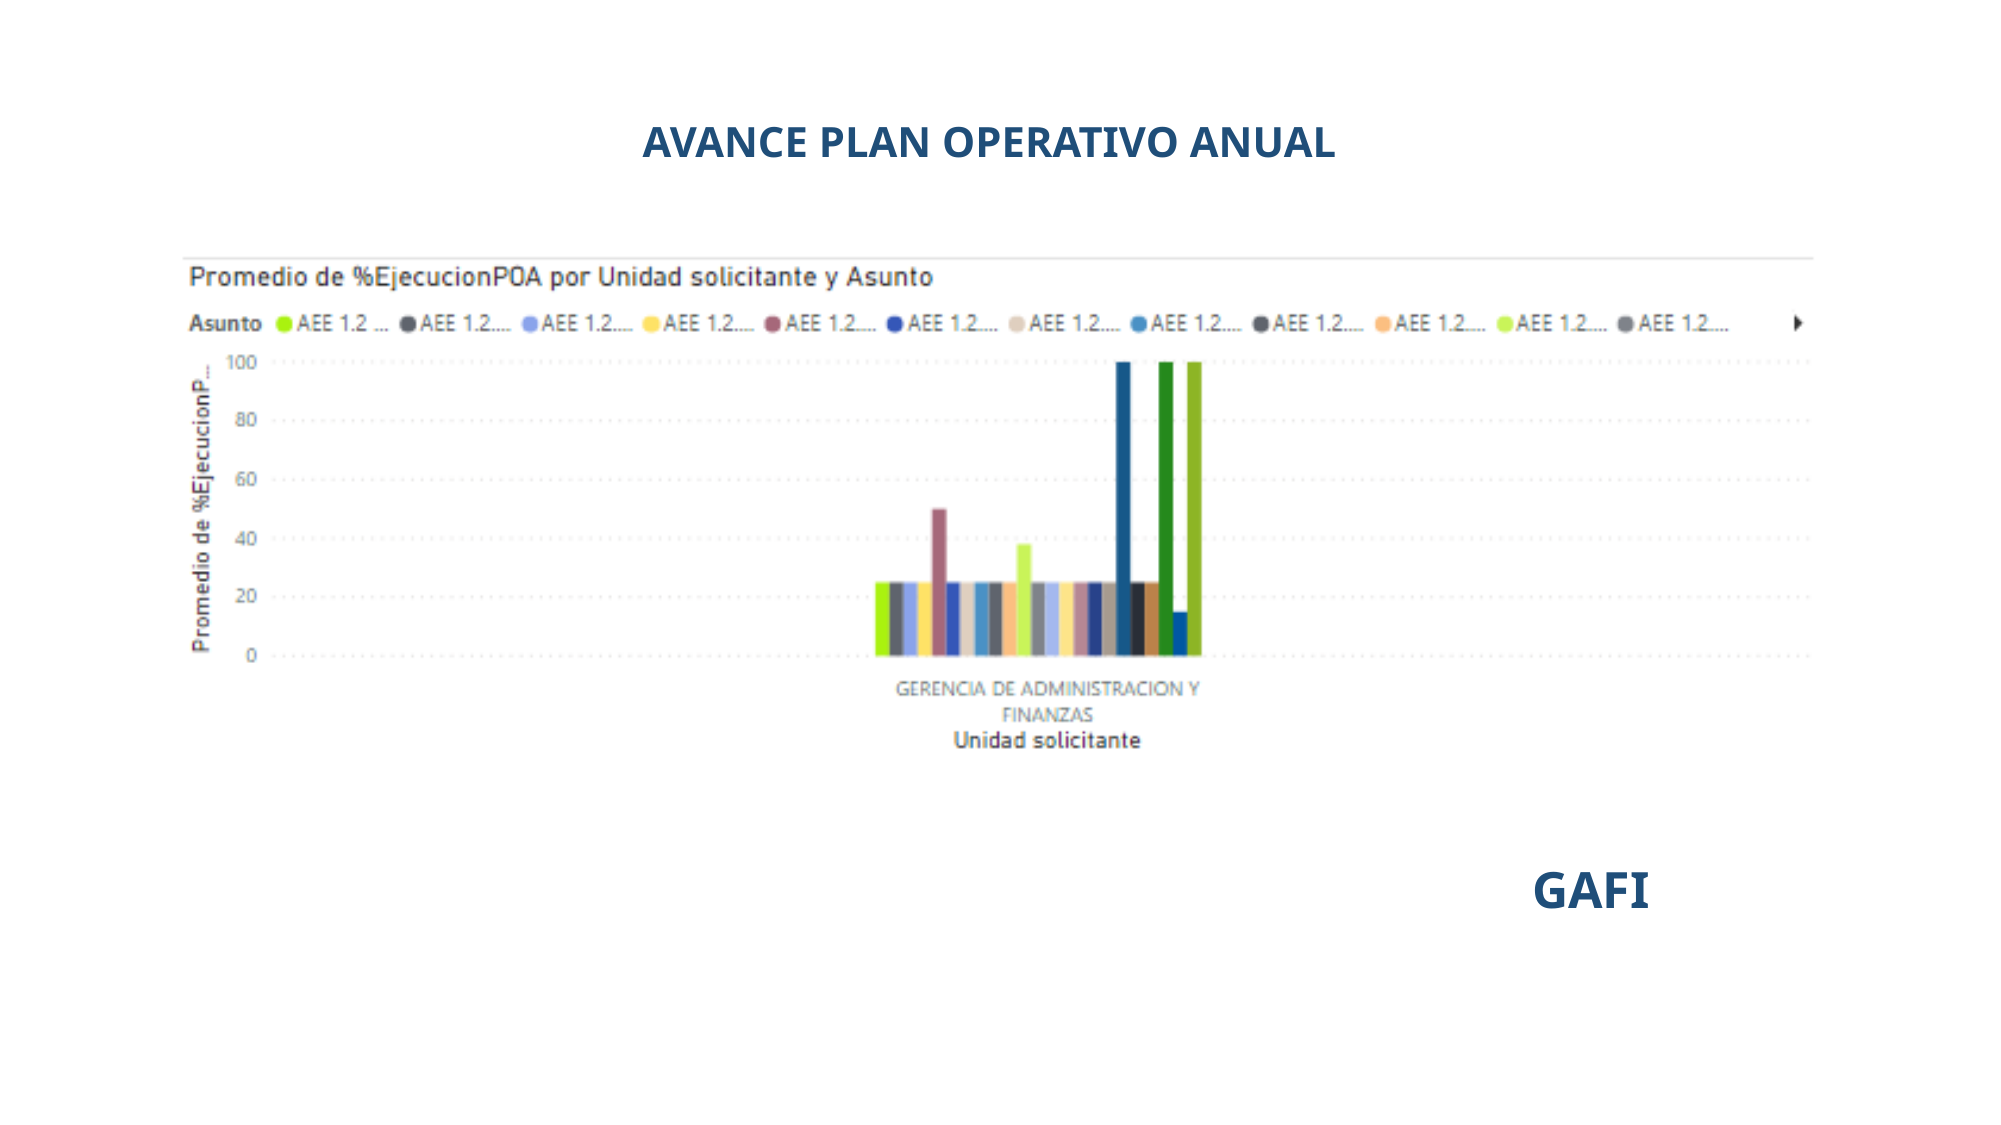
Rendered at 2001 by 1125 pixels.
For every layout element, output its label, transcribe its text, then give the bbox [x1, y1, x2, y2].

text_box GAFI [1333, 851, 1849, 927]
text_box AVANCE PLAN OPERATIVO ANUAL [417, 108, 1583, 173]
picture [174, 246, 1826, 763]
